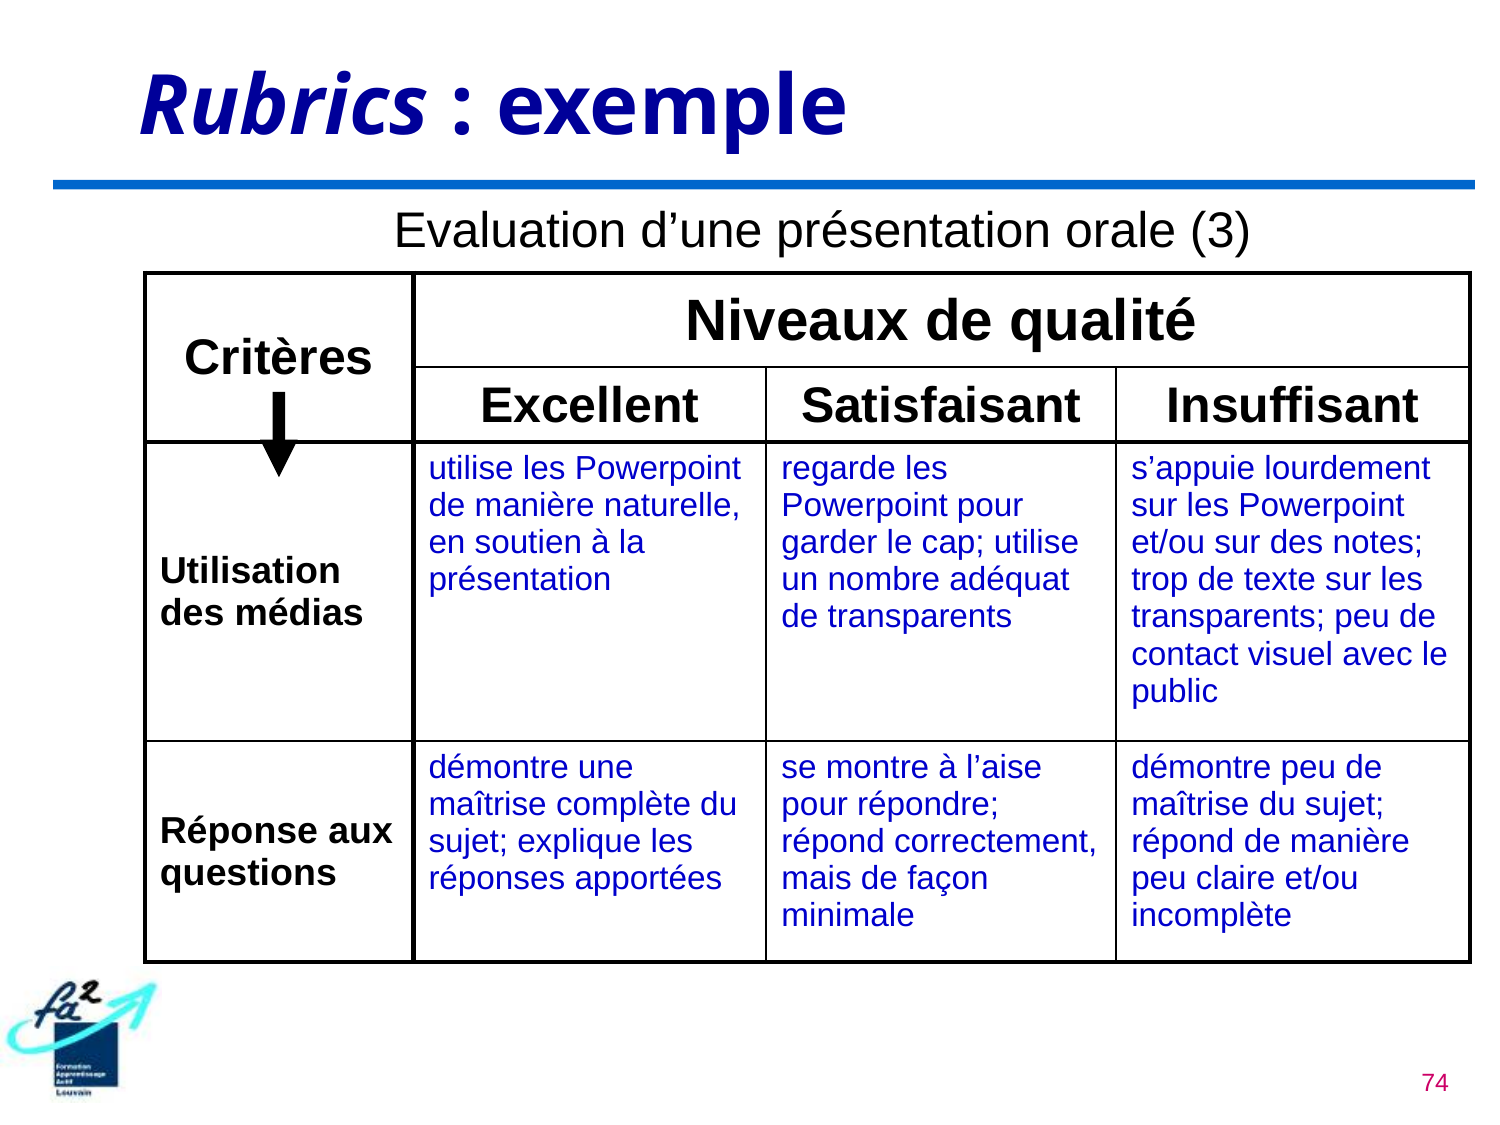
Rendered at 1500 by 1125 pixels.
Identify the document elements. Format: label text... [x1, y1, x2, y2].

table_cell Réponse aux questions [147, 742, 411, 960]
table_cell Utilisation des médias [147, 444, 411, 740]
table_cell se montre à l’aise pour répondre; répond correctement, mais de façon minimale [767, 742, 1115, 960]
table_cell Excellent [416, 368, 765, 440]
title Rubrics : exemple [123, 7, 1467, 195]
text_box Evaluation d’une présentation orale (3) [378, 190, 1267, 266]
picture [0, 966, 162, 1103]
table_cell démontre peu de maîtrise du sujet; répond de manière peu claire et/ou incomplète [1117, 742, 1468, 960]
table_cell démontre une maîtrise complète du sujet; explique les réponses apportées [416, 742, 765, 960]
table_cell utilise les Powerpoint de manière naturelle, en soutien à la présentation [416, 444, 765, 740]
table_cell regarde les Powerpoint pour garder le cap; utilise un nombre adéquat de transparents [767, 444, 1115, 740]
table_cell Satisfaisant [767, 368, 1115, 440]
table_cell Insuffisant [1117, 368, 1468, 440]
table_header Niveaux de qualité [416, 275, 1468, 366]
table_cell s’appuie lourdement sur les Powerpoint et/ou sur des notes; trop de texte sur les transparents; peu de contact visuel avec le public [1117, 444, 1468, 740]
text_box [272, 391, 286, 478]
table_header Critères [147, 275, 411, 440]
